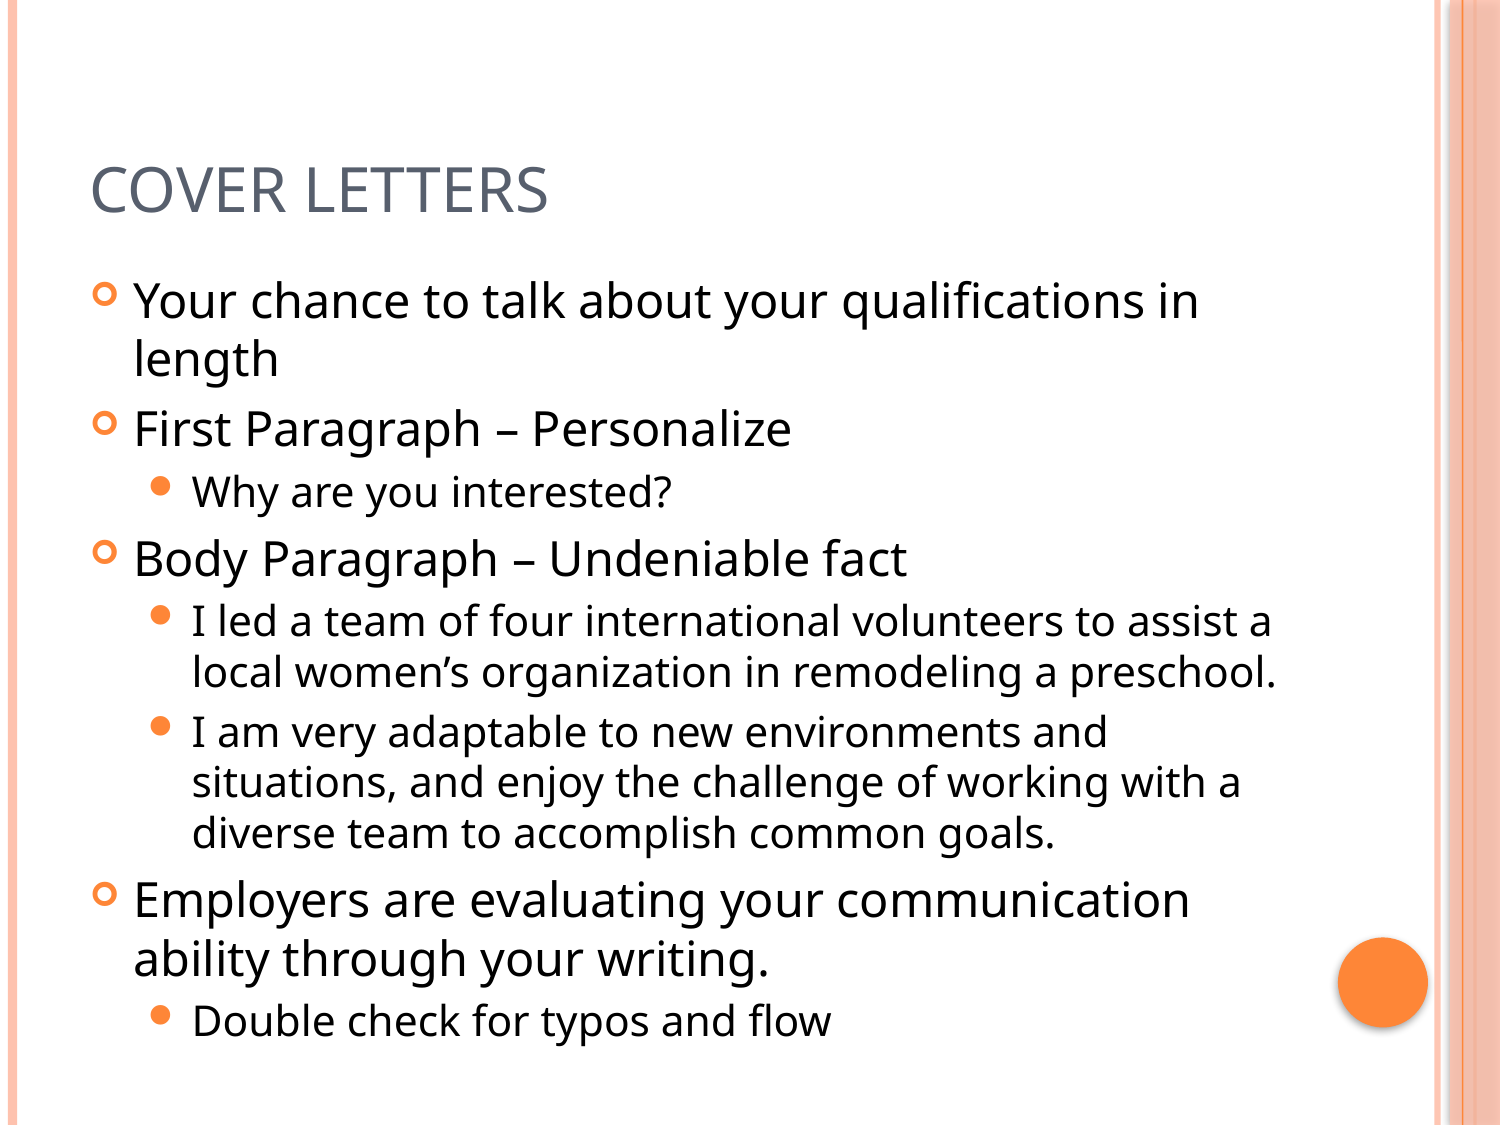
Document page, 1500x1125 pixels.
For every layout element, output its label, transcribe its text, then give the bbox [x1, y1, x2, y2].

list Your chance to talk about your qualifications in length First Paragraph – Personalize Why are you interested? Body Paragraph – Undeniable fact I led a team of four international volunteers to assist a local women’s organization in remodeling a preschool. I am very adaptable to new environments and situations, and enjoy the challenge of working with a diverse team to accomplish common goals. Employers are evaluating your communication ability through your writing. Double check for typos and flow [75, 262, 1300, 1062]
title Cover Letters [75, 45, 1300, 233]
